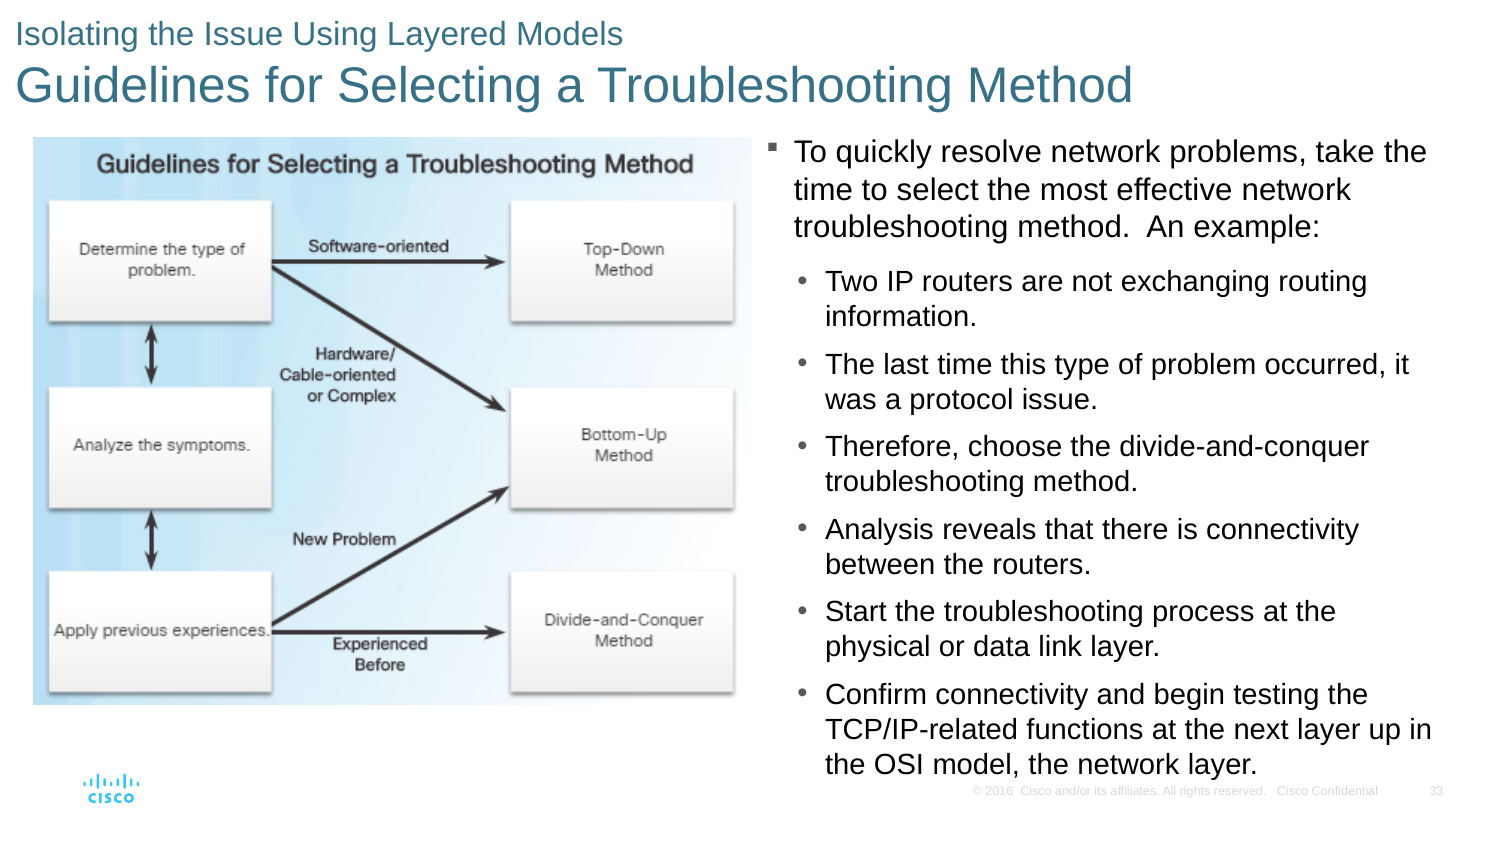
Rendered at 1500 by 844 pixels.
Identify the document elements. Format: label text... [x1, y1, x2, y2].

list To quickly resolve network problems, take the time to select the most effective network troubleshooting method. An example: Two IP routers are not exchanging routing information. The last time this type of problem occurred, it was a protocol issue. Therefore, choose the divide-and-conquer troubleshooting method. Analysis reveals that there is connectivity between the routers. Start the troubleshooting process at the physical or data link layer. Confirm connectivity and begin testing the TCP/IP-related functions at the next layer up in the OSI model, the network layer. [751, 124, 1477, 802]
picture [33, 137, 752, 705]
title Isolating the Issue Using Layered Models Guidelines for Selecting a Troubleshooting Method [0, 0, 1200, 125]
